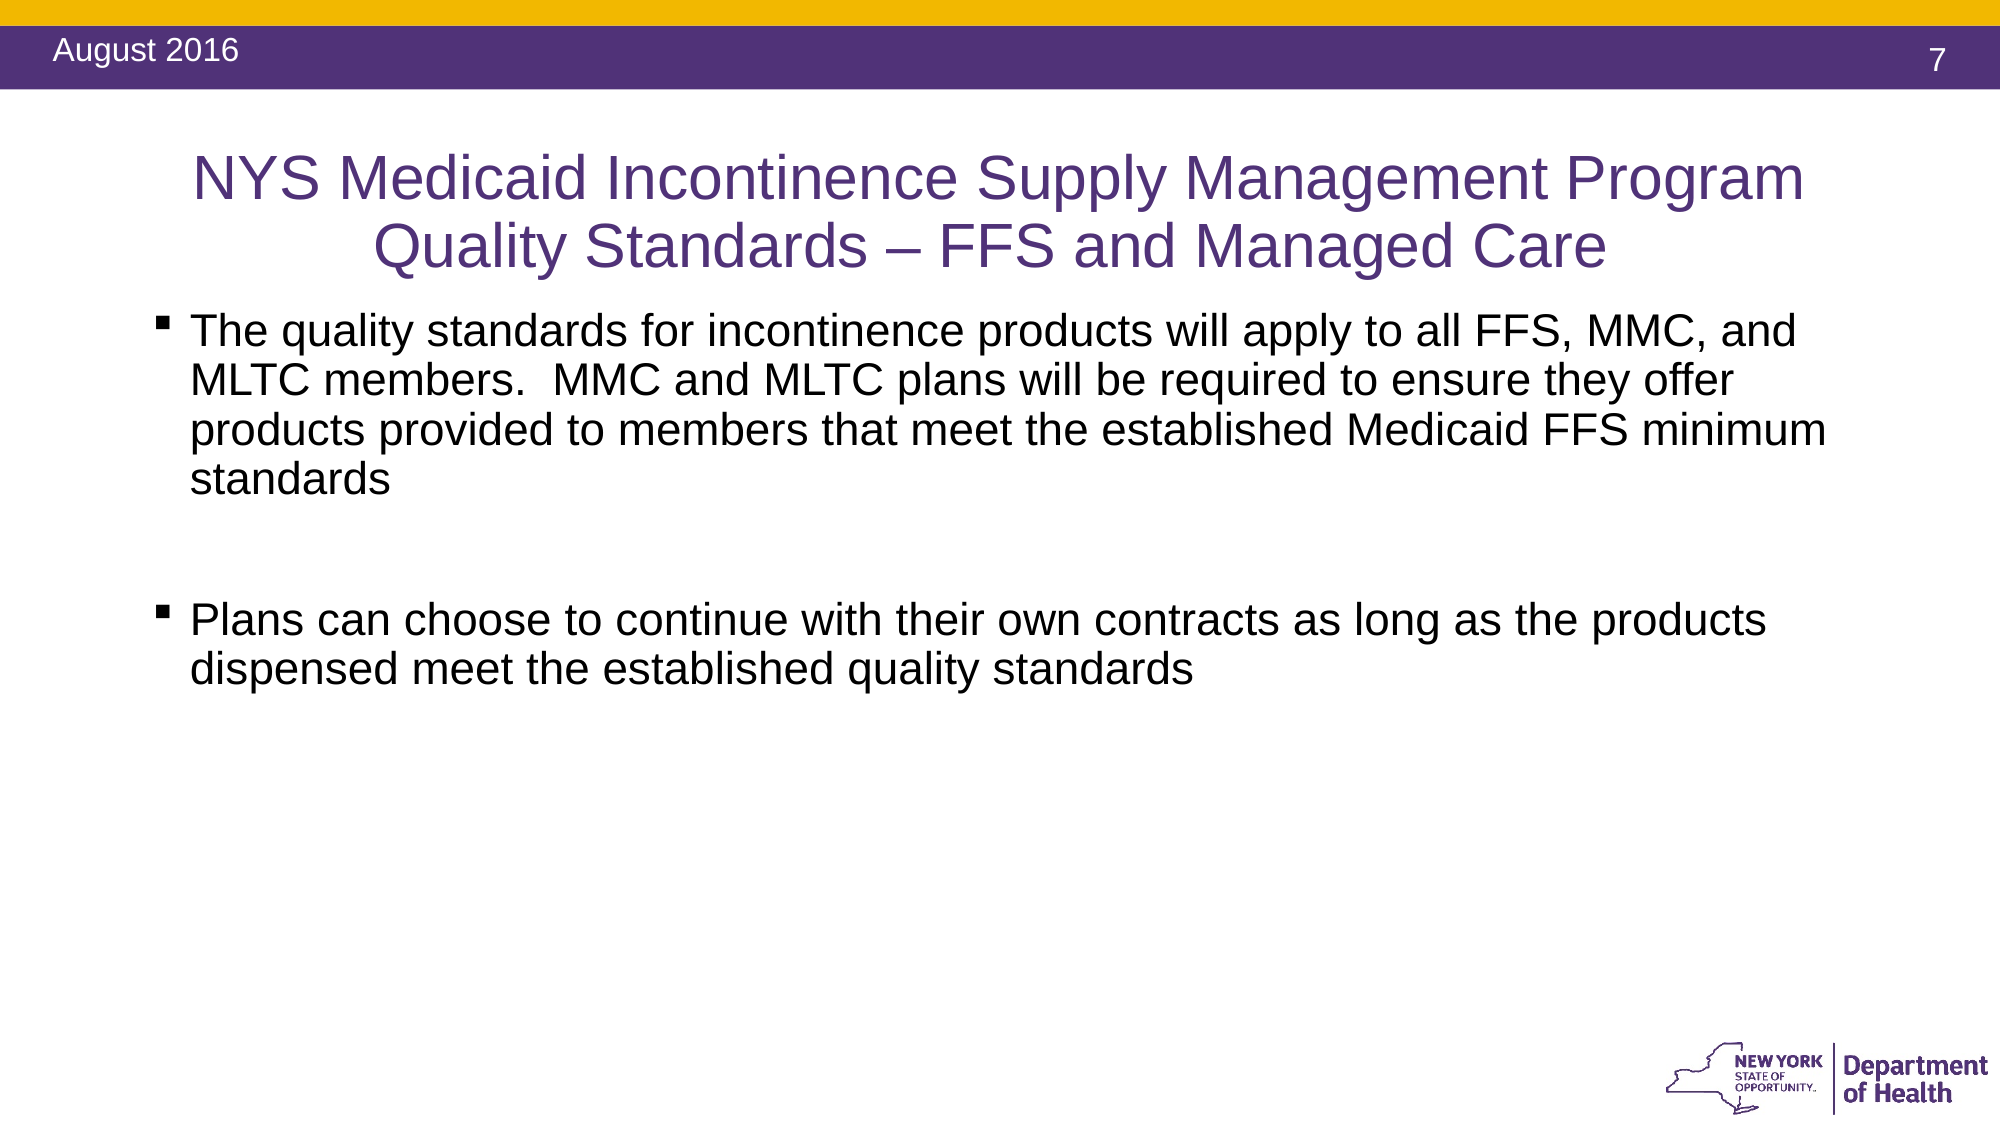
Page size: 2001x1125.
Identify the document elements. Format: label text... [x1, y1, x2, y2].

list August 2016 [38, 25, 663, 90]
title NYS Medicaid Incontinence Supply Management Program Quality Standards – FFS and Managed Care [137, 126, 1863, 299]
list The quality standards for incontinence products will apply to all FFS, MMC, and MLTC members. MMC and MLTC plans will be required to ensure they offer products provided to members that meet the established Medicaid FFS minimum standards Plans can choose to continue with their own contracts as long as the products dispensed meet the established quality standards [137, 299, 1863, 1014]
picture [1666, 1042, 1988, 1115]
